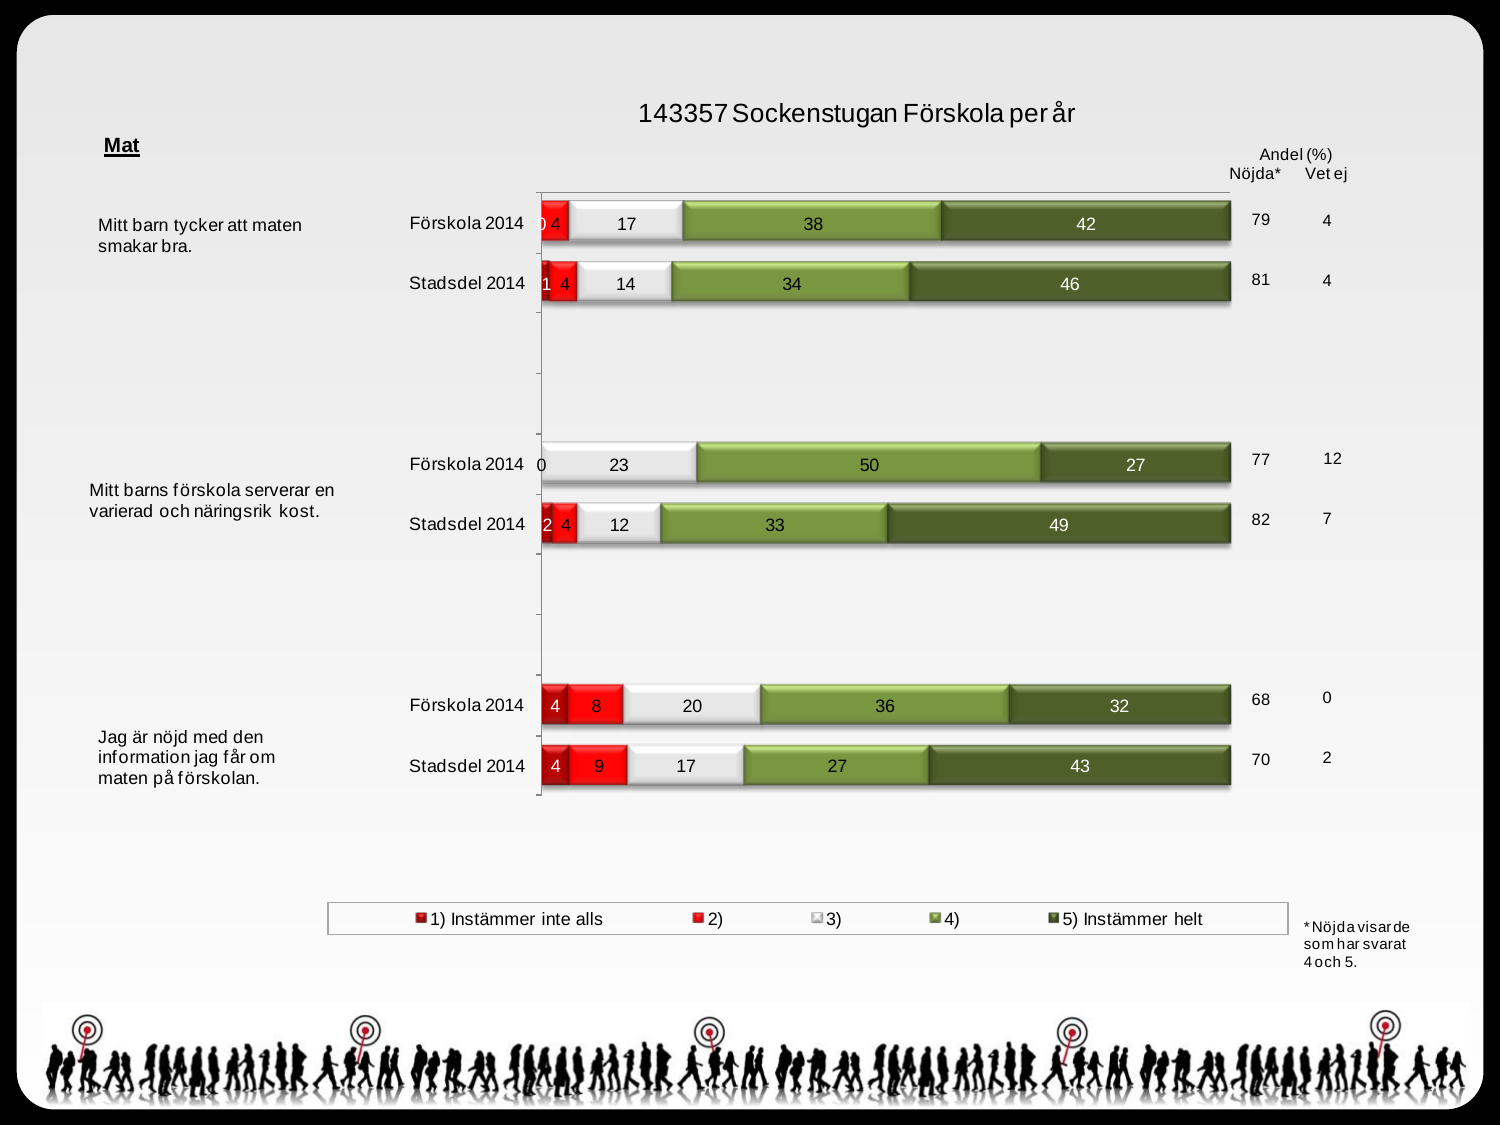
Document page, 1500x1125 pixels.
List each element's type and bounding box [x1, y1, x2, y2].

picture [74, 89, 1423, 972]
picture [42, 1002, 1471, 1109]
